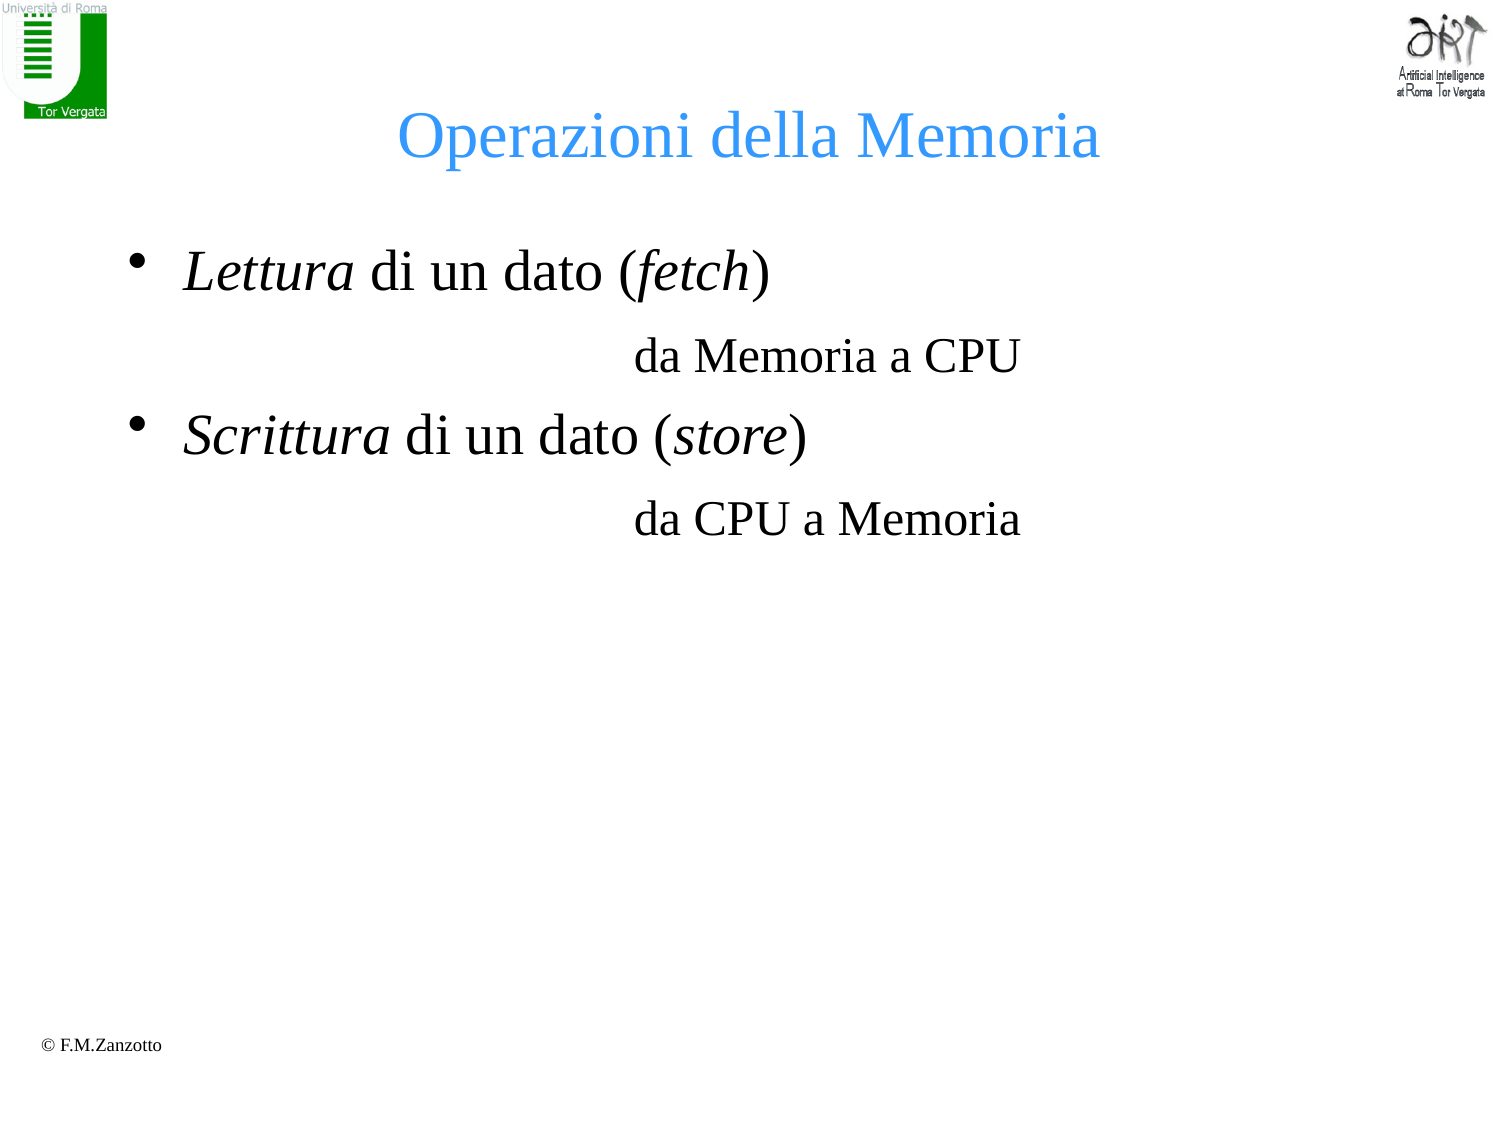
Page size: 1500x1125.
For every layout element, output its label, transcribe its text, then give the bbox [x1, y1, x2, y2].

title Operazioni della Memoria [112, 74, 1388, 188]
picture [1, 1, 107, 119]
list Lettura di un dato (fetch) da Memoria a CPU Scrittura di un dato (store) da CPU a Memoria [112, 224, 1388, 1001]
picture [1387, 8, 1495, 101]
